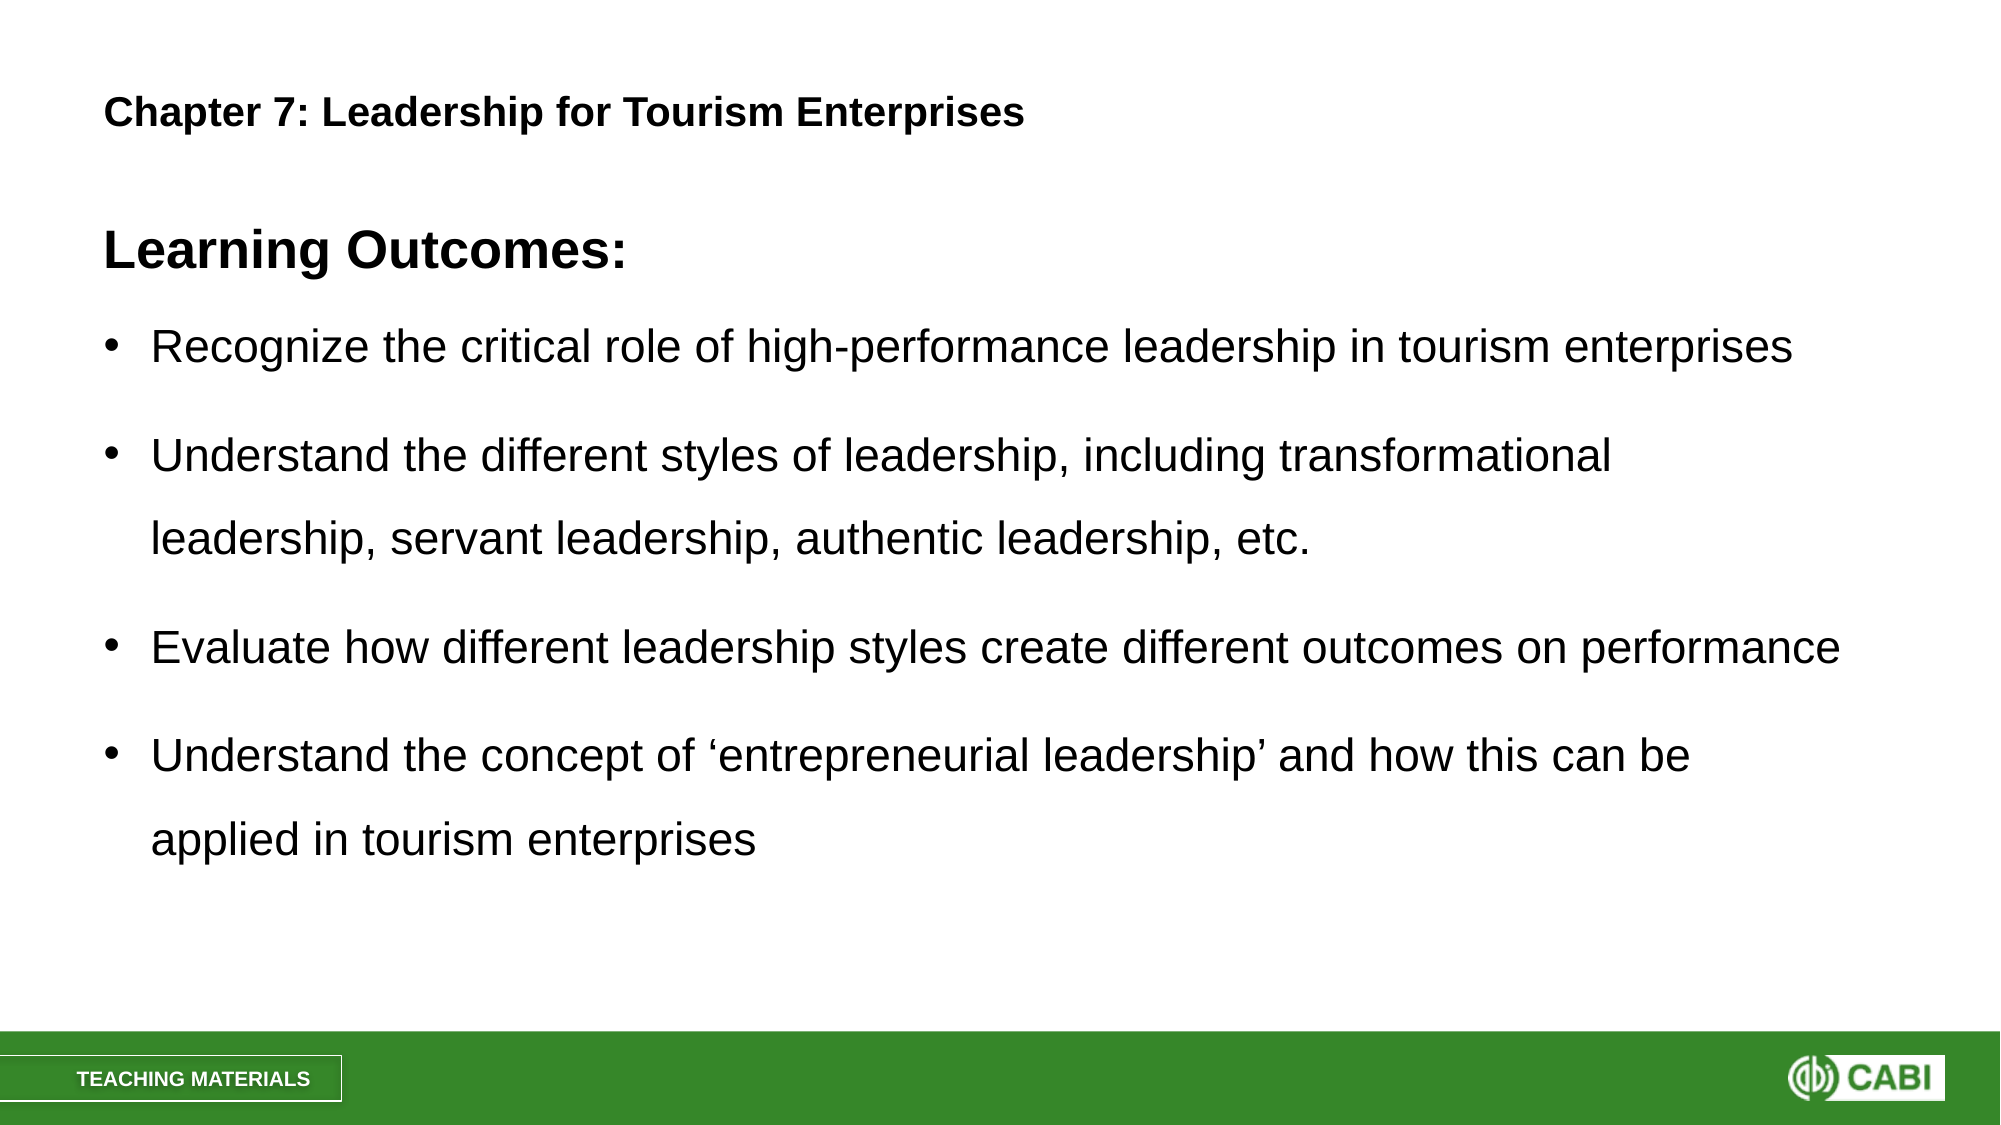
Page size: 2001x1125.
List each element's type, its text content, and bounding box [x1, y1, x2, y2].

title Chapter 7: Leadership for Tourism Enterprises [88, 76, 1835, 209]
list Learning Outcomes: Recognize the critical role of high-performance leadership in tourism enterprises Understand the different styles of leadership, including transformational leadership, servant leadership, authentic leadership, etc. Evaluate how different leadership styles create different outcomes on performance Understand the concept of ‘entrepreneurial leadership’ and how this can be applied in tourism enterprises [88, 206, 1861, 915]
picture [1788, 1055, 1945, 1101]
